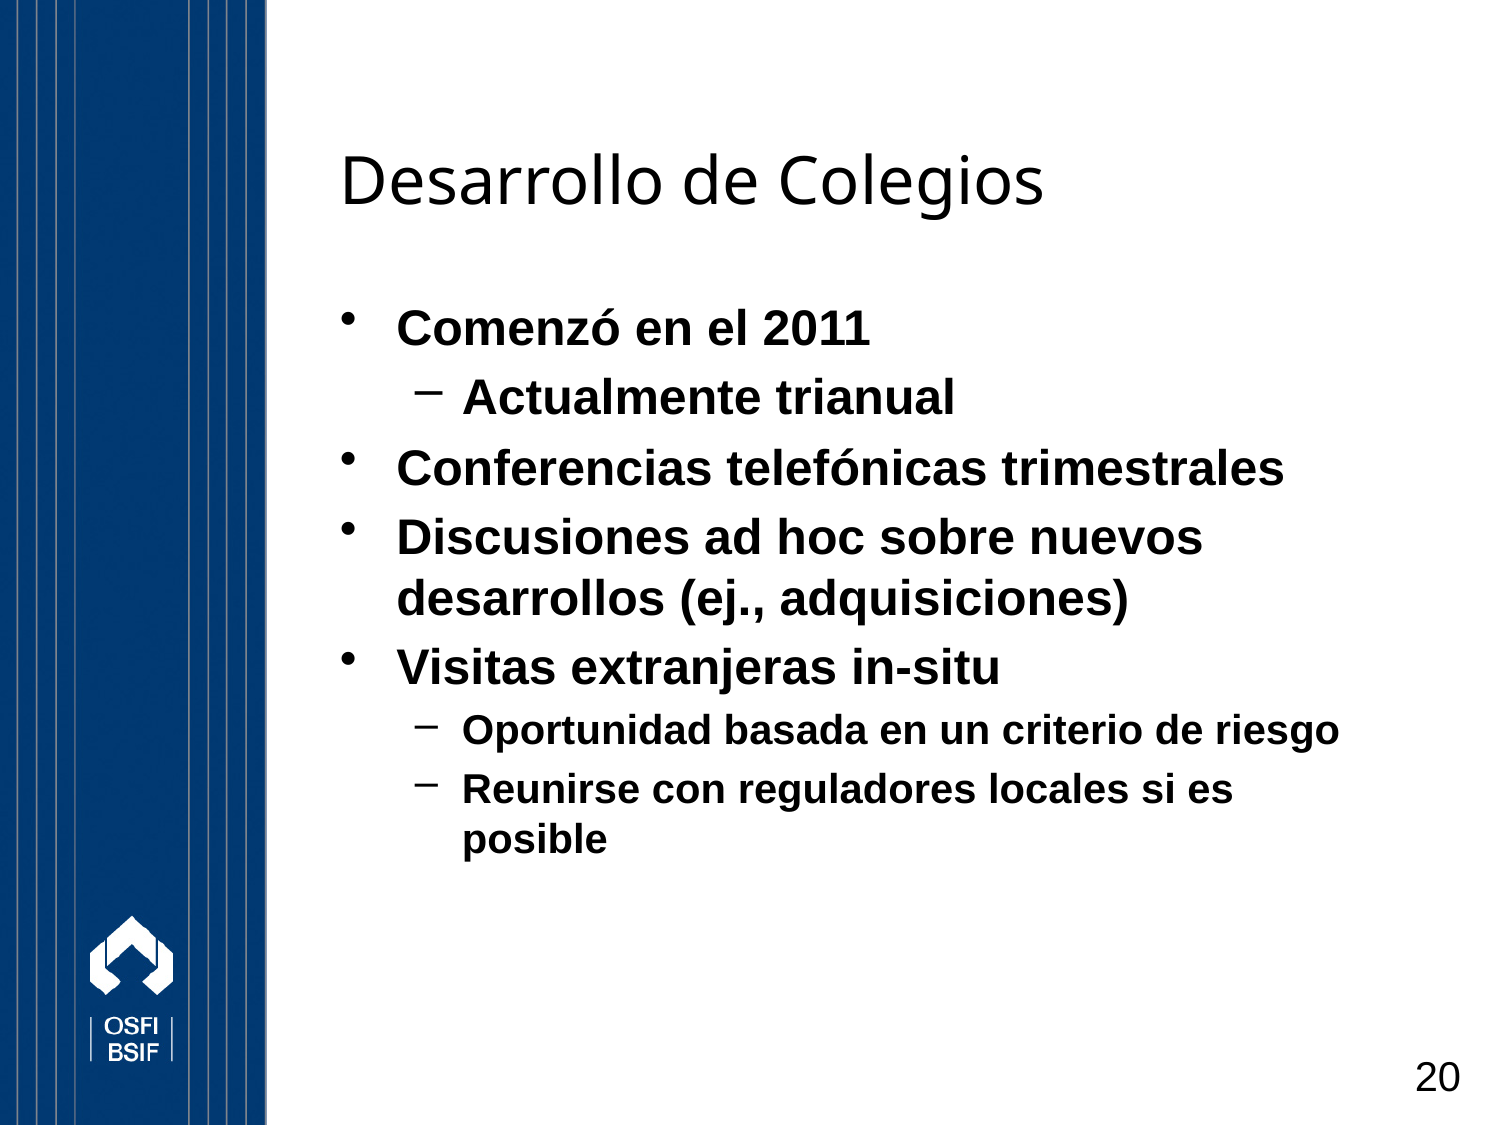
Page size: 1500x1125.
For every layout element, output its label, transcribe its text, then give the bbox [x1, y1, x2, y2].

title Desarrollo de Colegios [324, 62, 1475, 225]
list Comenzó en el 2011 Actualmente trianual Conferencias telefónicas trimestrales Discusiones ad hoc sobre nuevos desarrollos (ej., adquisiciones) Visitas extranjeras in-situ Oportunidad basada en un criterio de riesgo Reunirse con reguladores locales si es posible [324, 287, 1388, 1000]
picture [0, 0, 1500, 1125]
